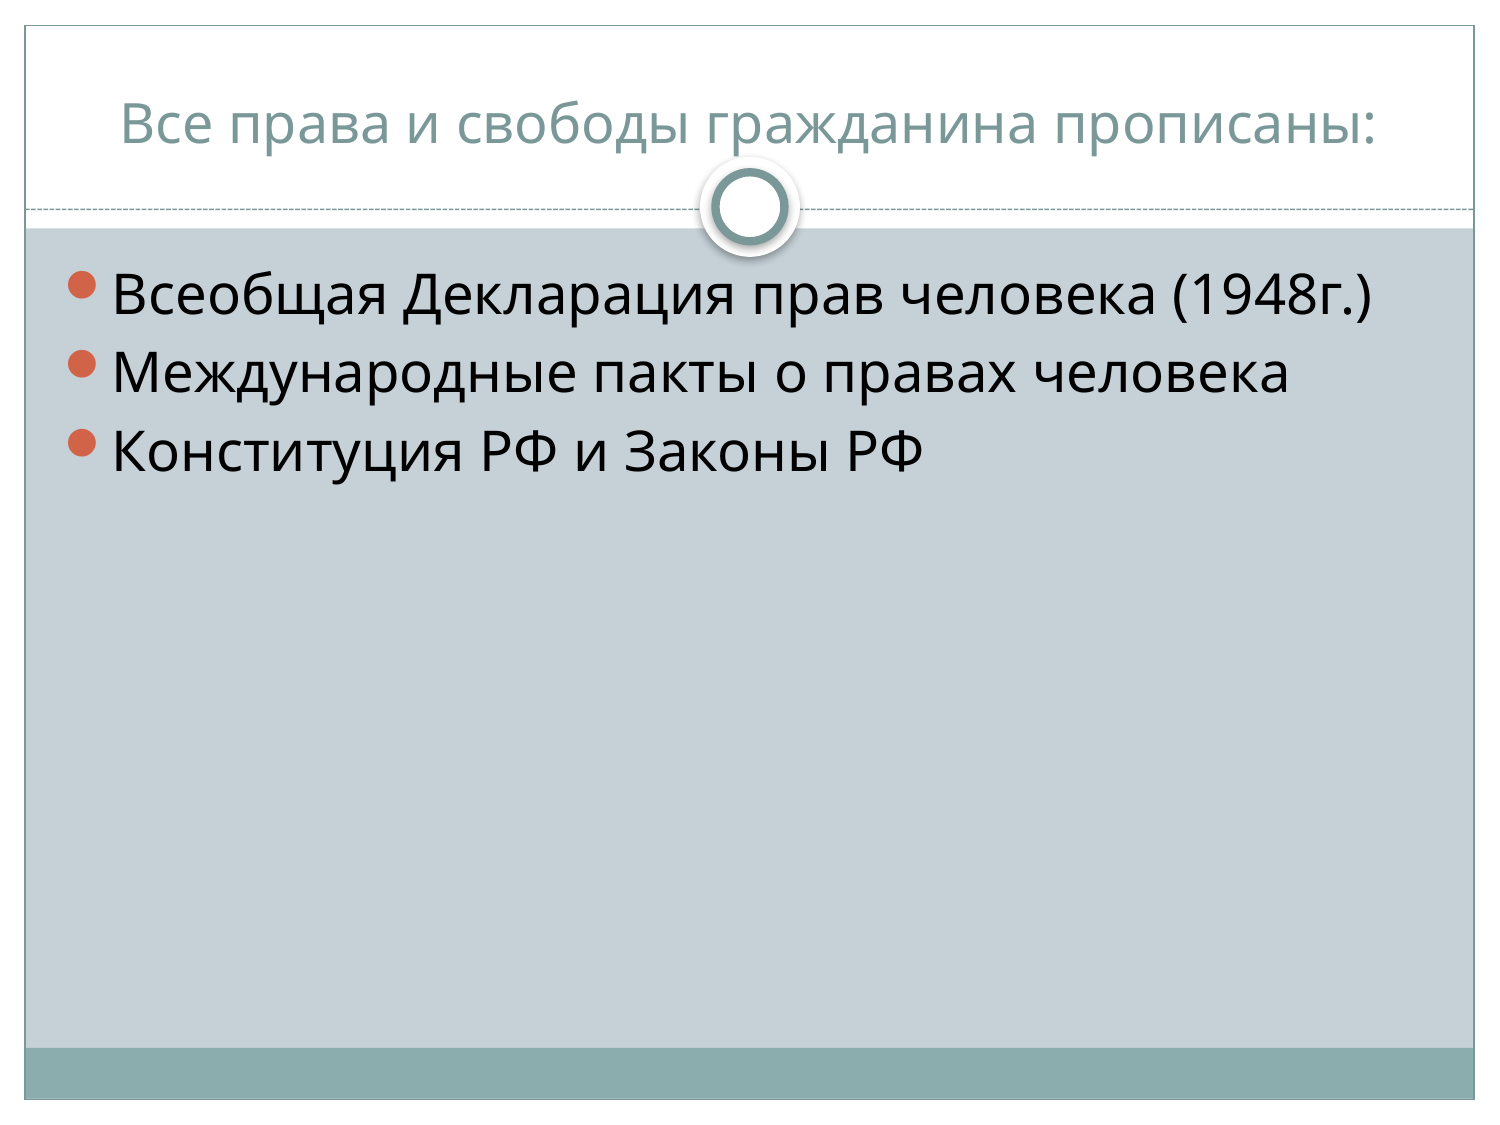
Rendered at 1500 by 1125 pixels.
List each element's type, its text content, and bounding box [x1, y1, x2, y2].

title Все права и свободы гражданина прописаны: [49, 37, 1450, 162]
list Всеобщая Декларация прав человека (1948г.) Международные пакты о правах человека Конституция РФ и Законы РФ [49, 250, 1445, 1001]
